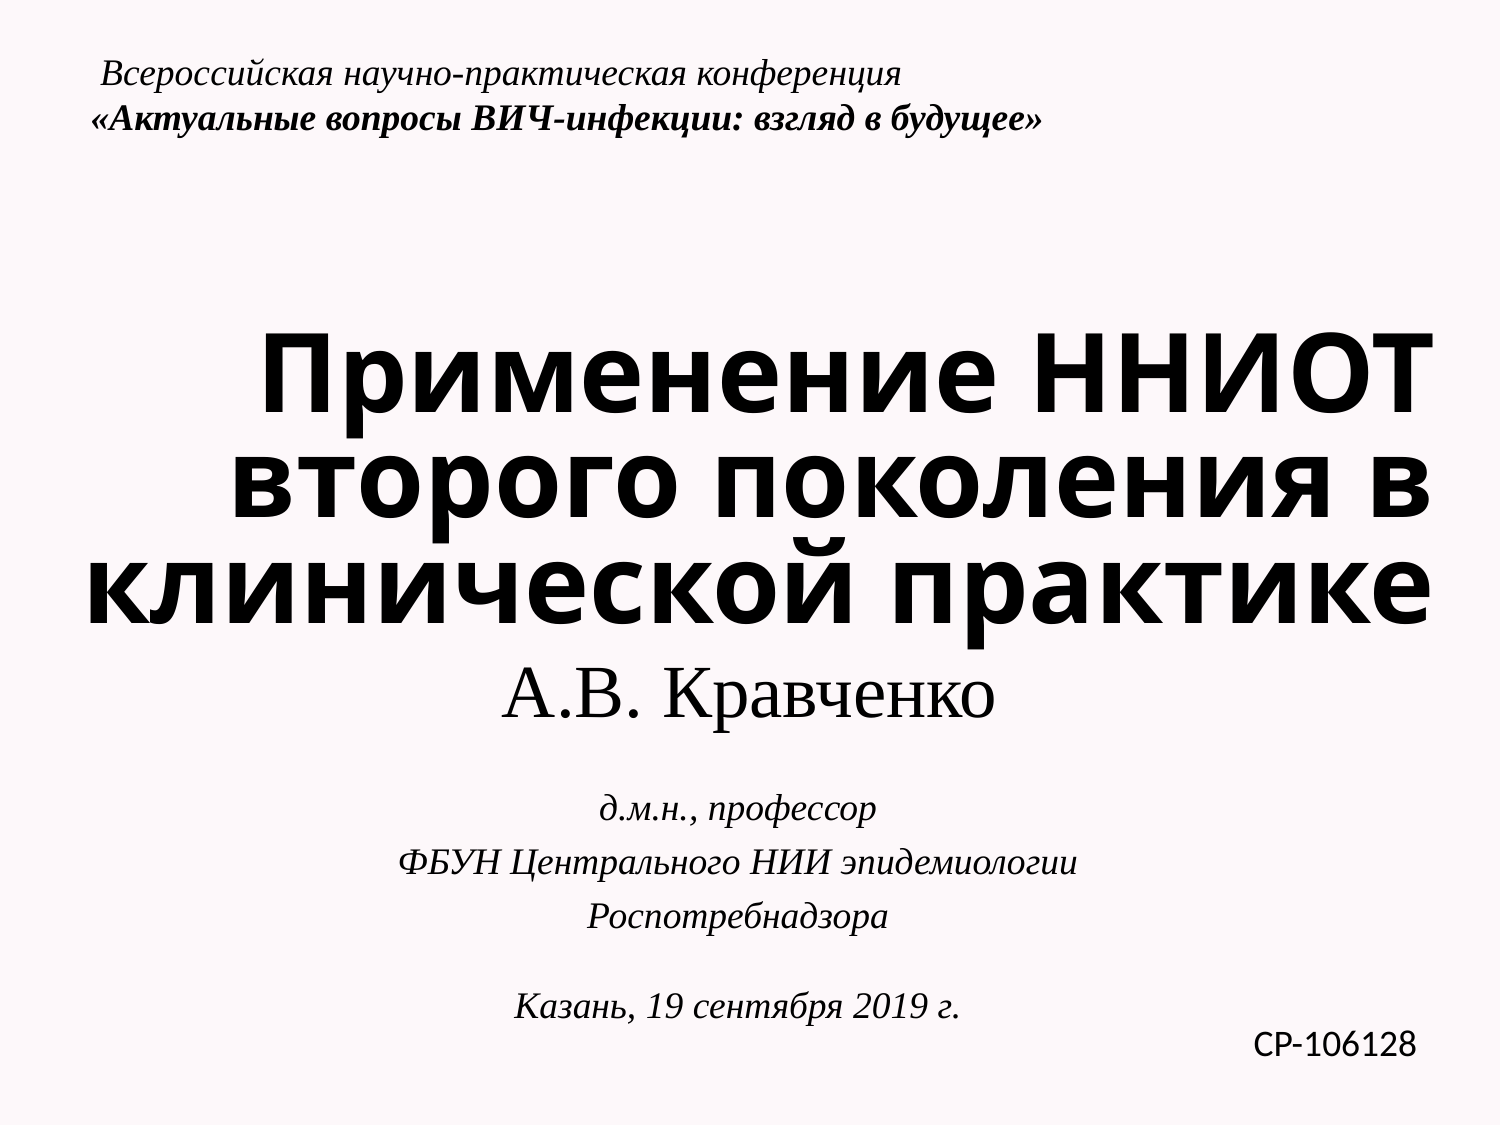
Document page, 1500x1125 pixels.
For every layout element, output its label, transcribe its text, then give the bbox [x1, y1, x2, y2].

text_box Всероссийская научно-практическая конференция «Актуальные вопросы ВИЧ-инфекции: взгляд в будущее» [75, 0, 1284, 146]
text_box А.В. Кравченко д.м.н., профессор ФБУН Центрального НИИ эпидемиологии Роспотребнадзора Казань, 19 сентября 2019 г. [301, 645, 1176, 1034]
title Применение ННИОТ второго поколения в клинической практике [64, 252, 1436, 645]
text_box CP-106128 [1238, 1011, 1433, 1072]
